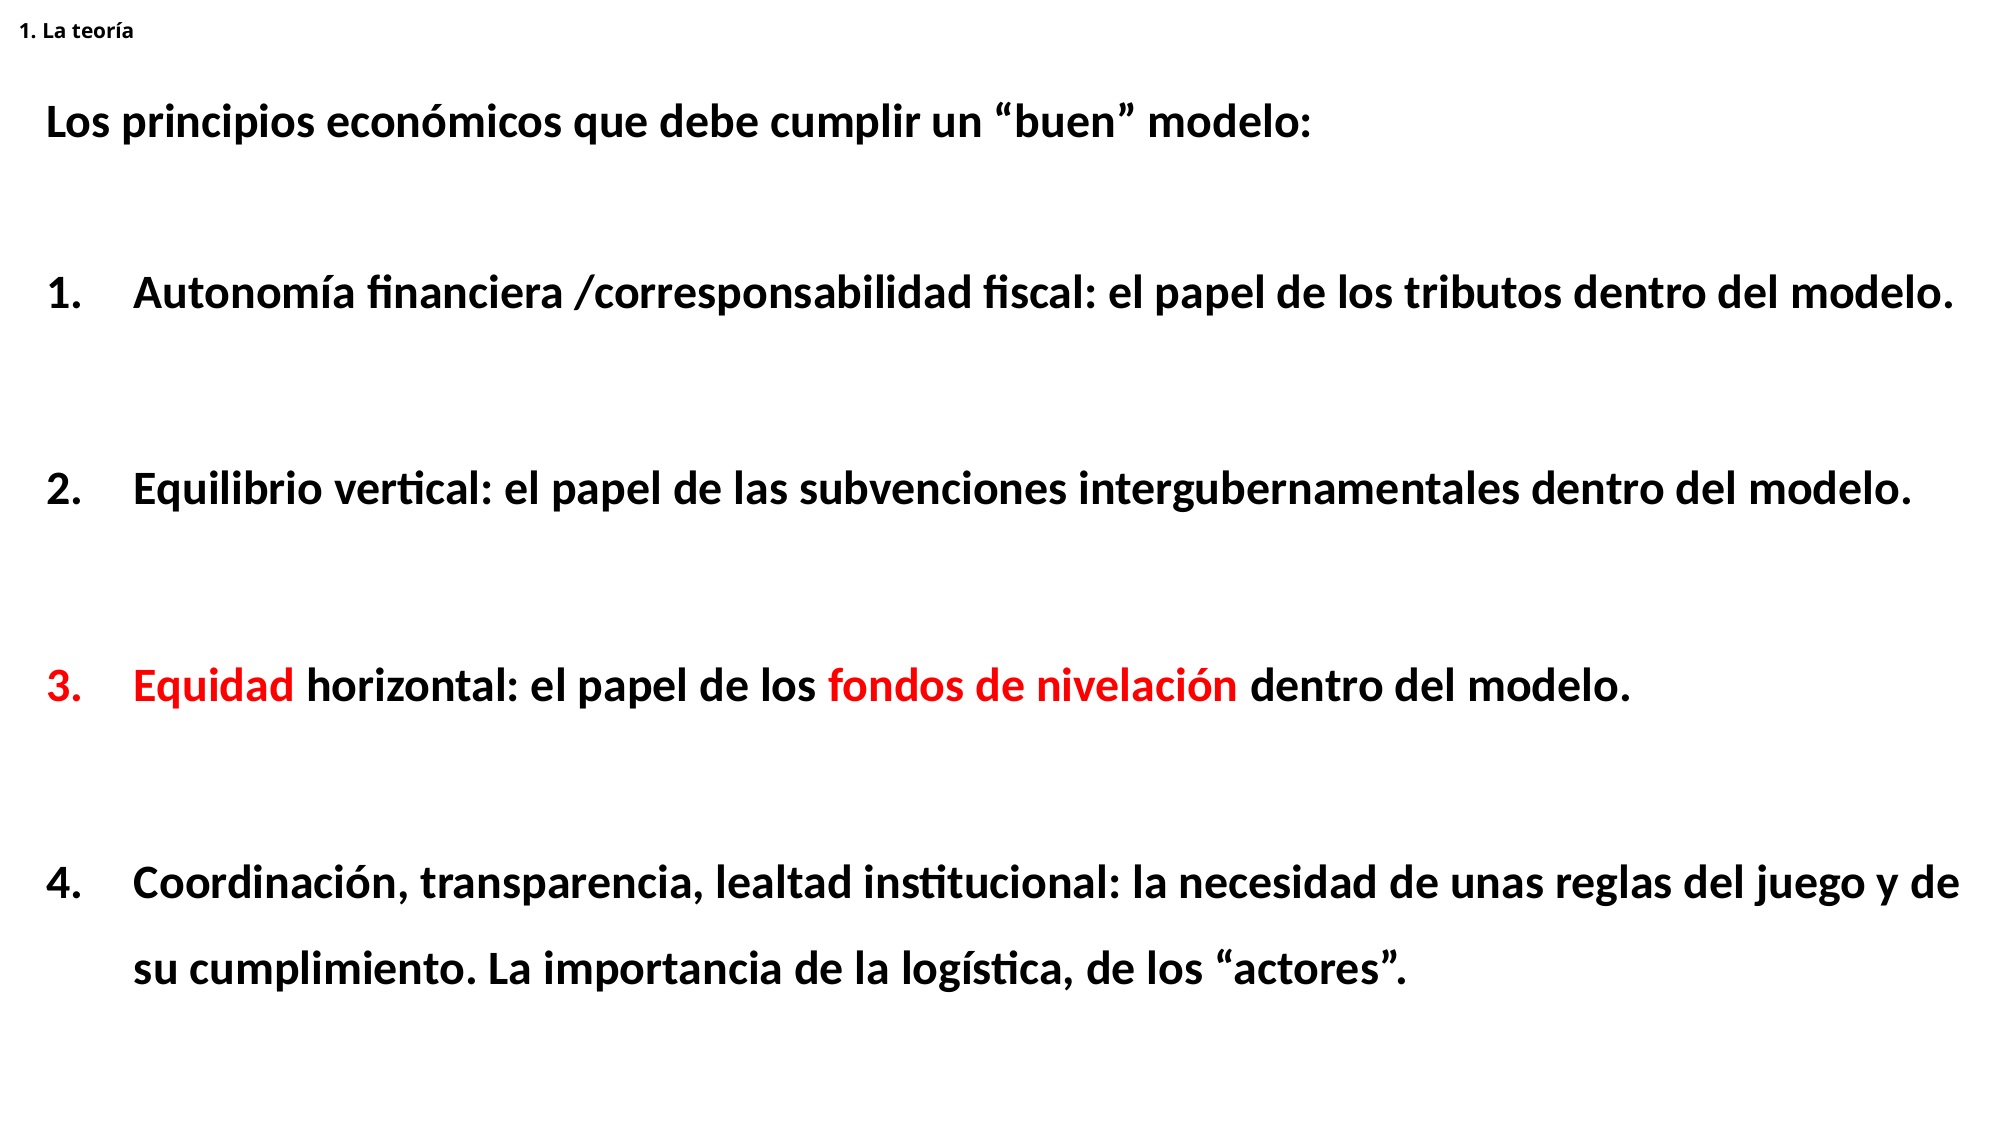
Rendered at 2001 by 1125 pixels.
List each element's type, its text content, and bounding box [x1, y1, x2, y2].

title 1. La teoría [3, 4, 615, 61]
list Los principios económicos que debe cumplir un “buen” modelo: Autonomía financiera /corresponsabilidad fiscal: el papel de los tributos dentro del modelo. Equilibrio vertical: el papel de las subvenciones intergubernamentales dentro del modelo. Equidad horizontal: el papel de los fondos de nivelación dentro del modelo. Coordinación, transparencia, lealtad institucional: la necesidad de unas reglas del juego y de su cumplimiento. La importancia de la logística, de los “actores”. [31, 88, 1981, 1059]
